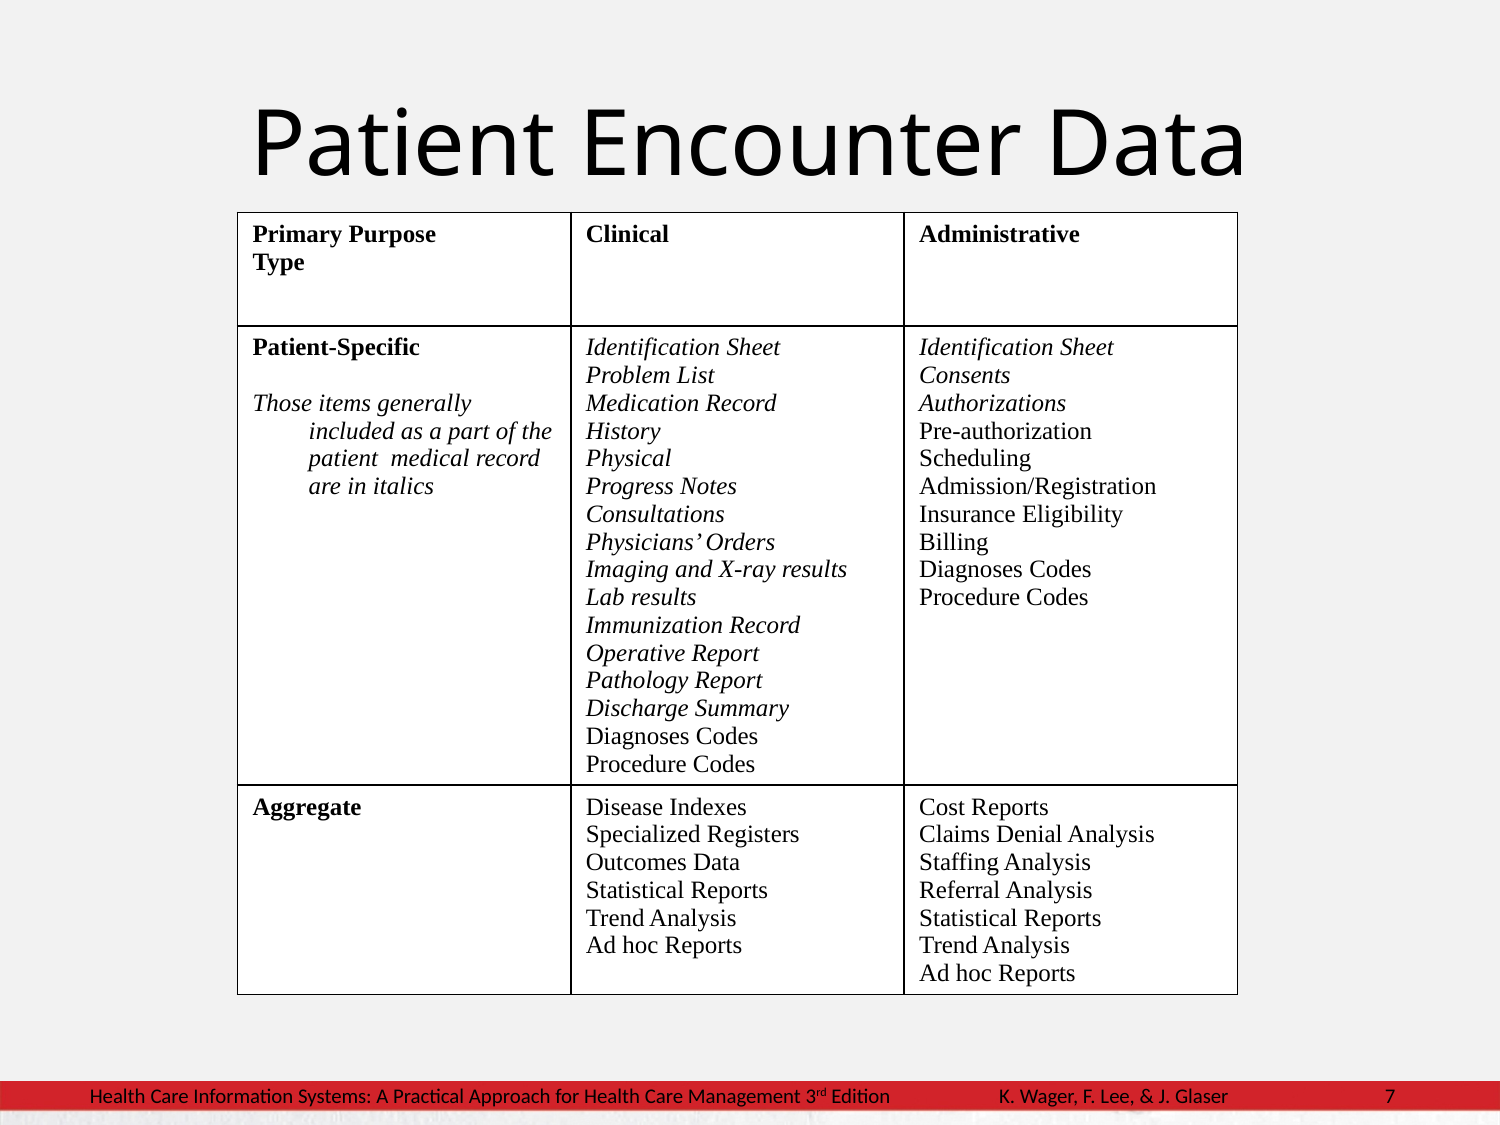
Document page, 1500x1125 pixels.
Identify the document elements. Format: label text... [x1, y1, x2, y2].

table_cell Patient-Specific Those items generally included as a part of the patient medical record are in italics [238, 327, 570, 784]
table_header Clinical [572, 213, 903, 325]
table_header Administrative [905, 213, 1237, 325]
table_cell Identification Sheet Problem List Medication Record History Physical Progress Notes Consultations Physicians’ Orders Imaging and X-ray results Lab results Immunization Record Operative Report Pathology Report Discharge Summary Diagnoses Codes Procedure Codes [572, 327, 903, 784]
table_cell Disease Indexes Specialized Registers Outcomes Data Statistical Reports Trend Analysis Ad hoc Reports [572, 786, 903, 994]
table_cell Cost Reports Claims Denial Analysis Staffing Analysis Referral Analysis Statistical Reports Trend Analysis Ad hoc Reports [905, 786, 1237, 994]
title Patient Encounter Data [75, 45, 1425, 233]
table_header Primary Purpose Type [238, 213, 570, 325]
picture [0, 1081, 1500, 1125]
table_cell Aggregate [238, 786, 570, 994]
table_cell Identification Sheet Consents Authorizations Pre-authorization Scheduling Admission/Registration Insurance Eligibility Billing Diagnoses Codes Procedure Codes [905, 327, 1237, 784]
